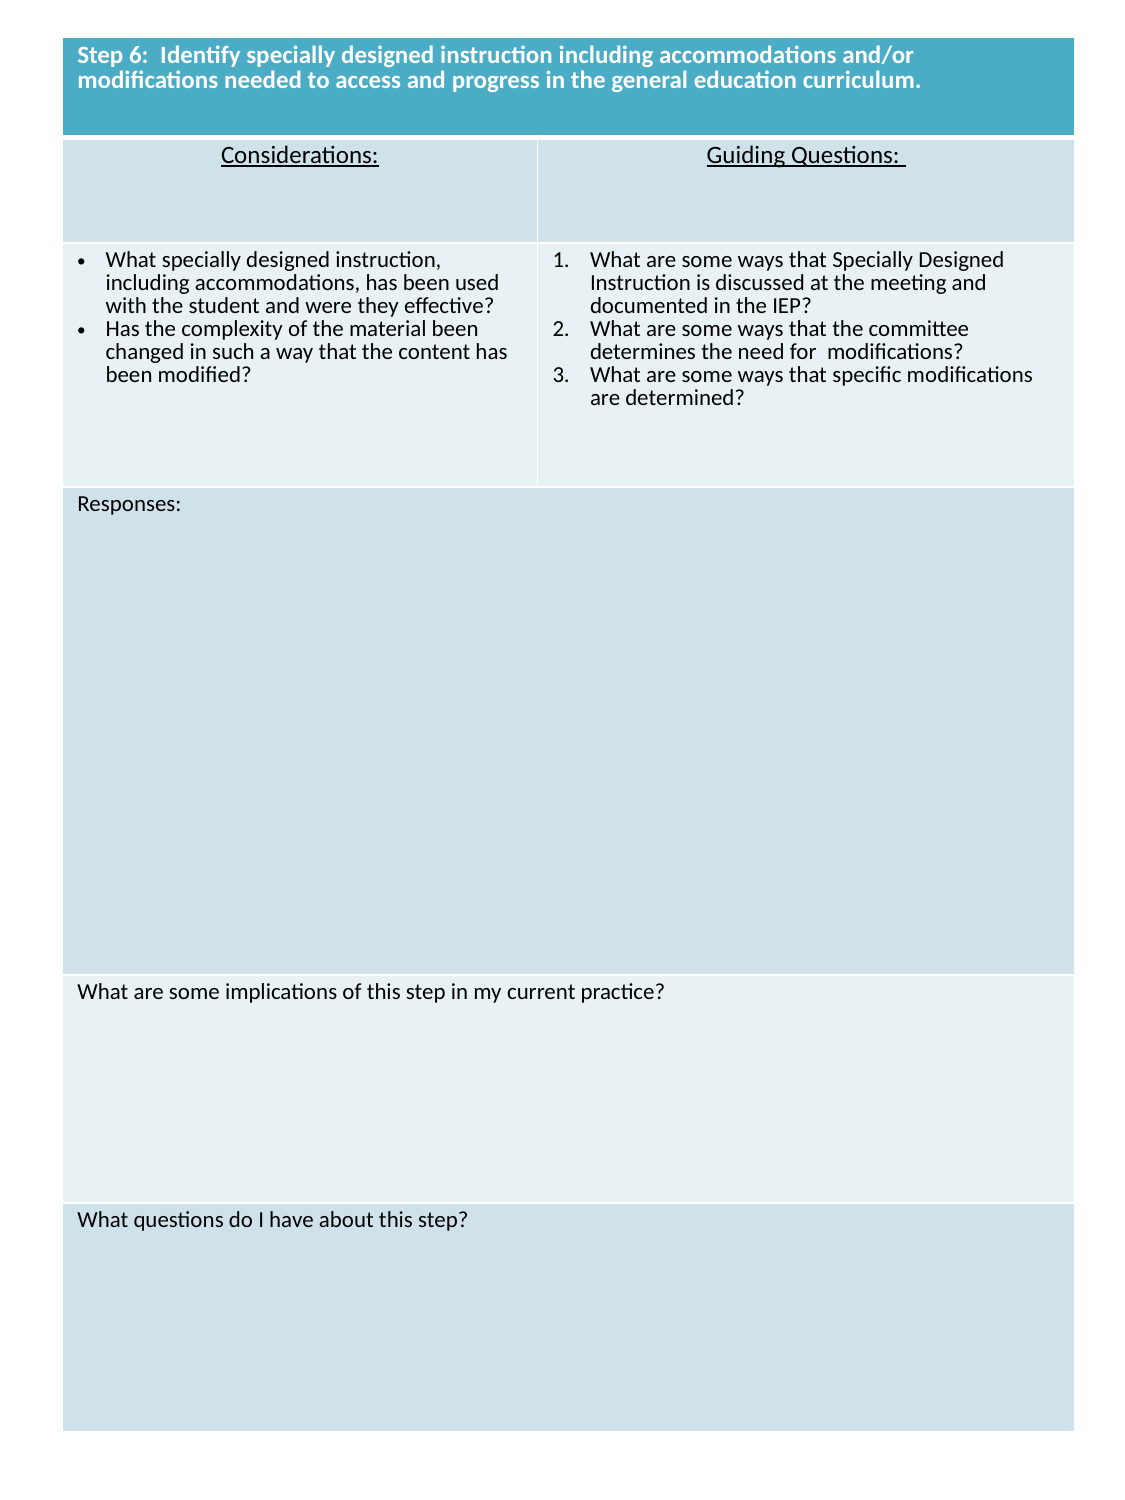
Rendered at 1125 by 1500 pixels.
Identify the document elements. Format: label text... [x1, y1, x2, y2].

table_cell What questions do I have about this step? [63, 1204, 1074, 1431]
table_cell Guiding Questions: [538, 140, 1074, 242]
table_cell Responses: [63, 488, 1074, 974]
table_cell Considerations: [63, 140, 537, 242]
table_cell What specially designed instruction, including accommodations, has been used with the student and were they effective? Has the complexity of the material been changed in such a way that the content has been modified? [63, 244, 537, 486]
table_header Step 6: Identify specially designed instruction including accommodations and/or modifications needed to access and progress in the general education curriculum. [63, 38, 1074, 135]
table_cell What are some ways that Specially Designed Instruction is discussed at the meeting and documented in the IEP? What are some ways that the committee determines the need for modifications? What are some ways that specific modifications are determined? [538, 244, 1074, 486]
table_cell What are some implications of this step in my current practice? [63, 976, 1074, 1202]
